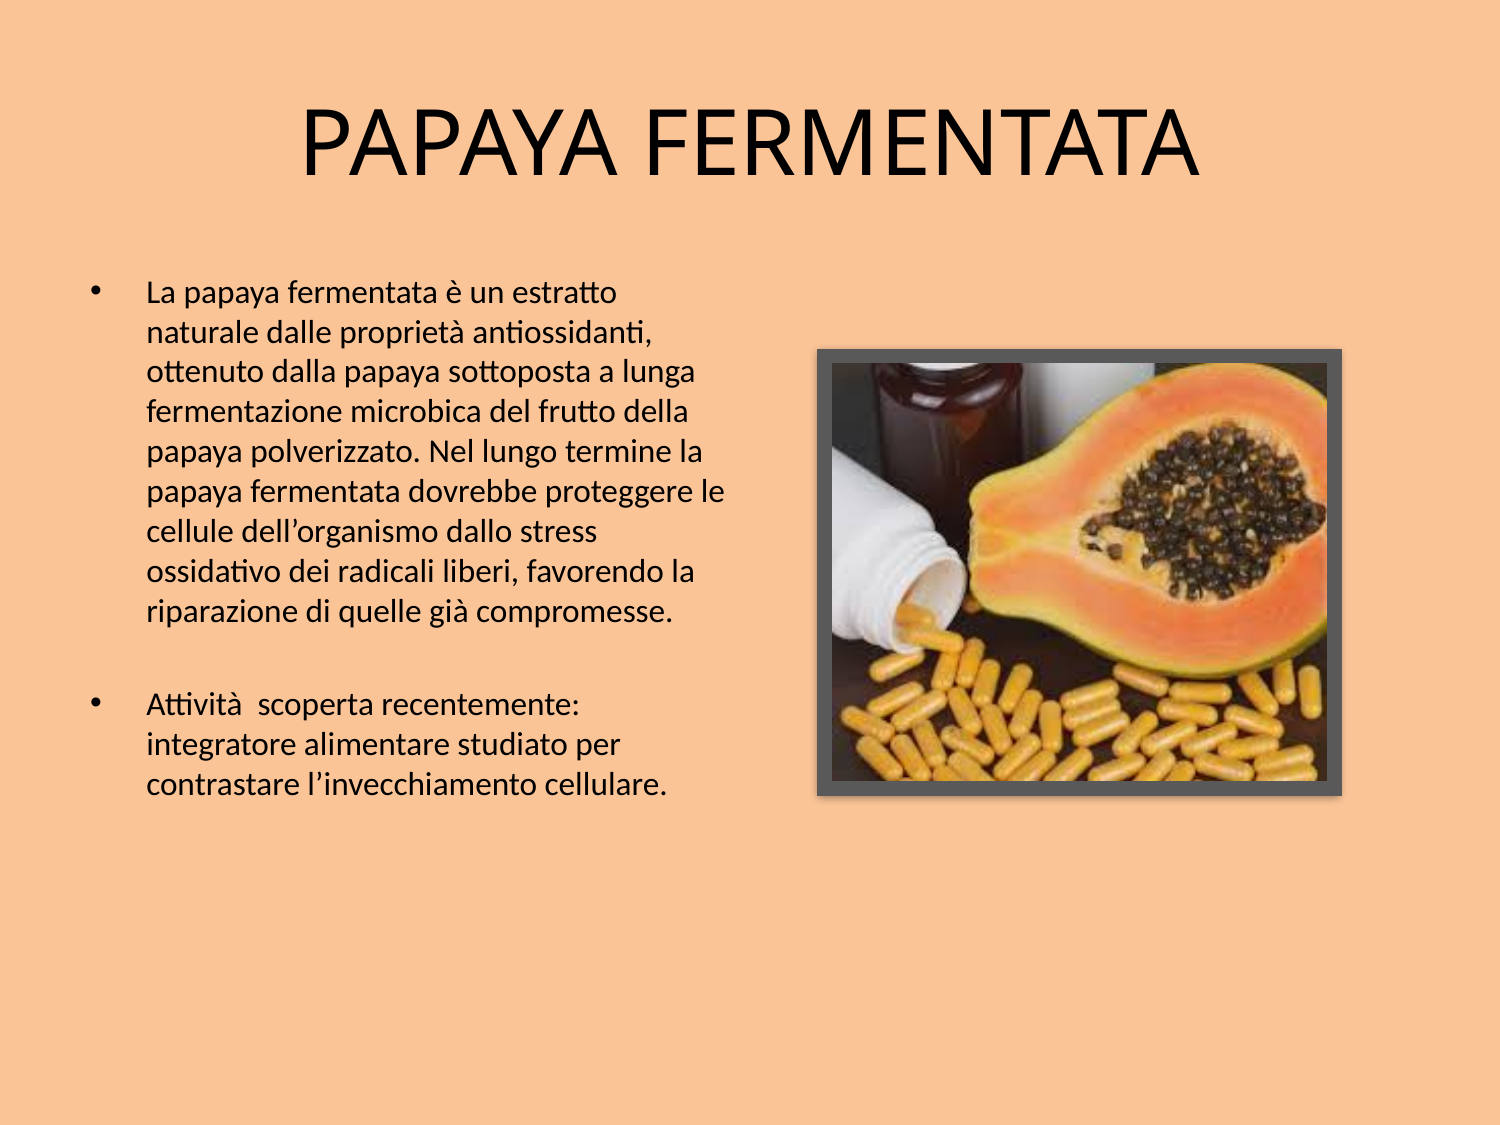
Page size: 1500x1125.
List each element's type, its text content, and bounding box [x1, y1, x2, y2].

list La papaya fermentata è un estratto naturale dalle proprietà antiossidanti, ottenuto dalla papaya sottoposta a lunga fermentazione microbica del frutto della papaya polverizzato. Nel lungo termine la papaya fermentata dovrebbe proteggere le cellule dell’organismo dallo stress ossidativo dei radicali liberi, favorendo la riparazione di quelle già compromesse. Attività scoperta recentemente: integratore alimentare studiato per contrastare l’invecchiamento cellulare. [75, 262, 750, 1005]
picture [831, 363, 1328, 782]
title PAPAYA FERMENTATA [75, 45, 1425, 233]
